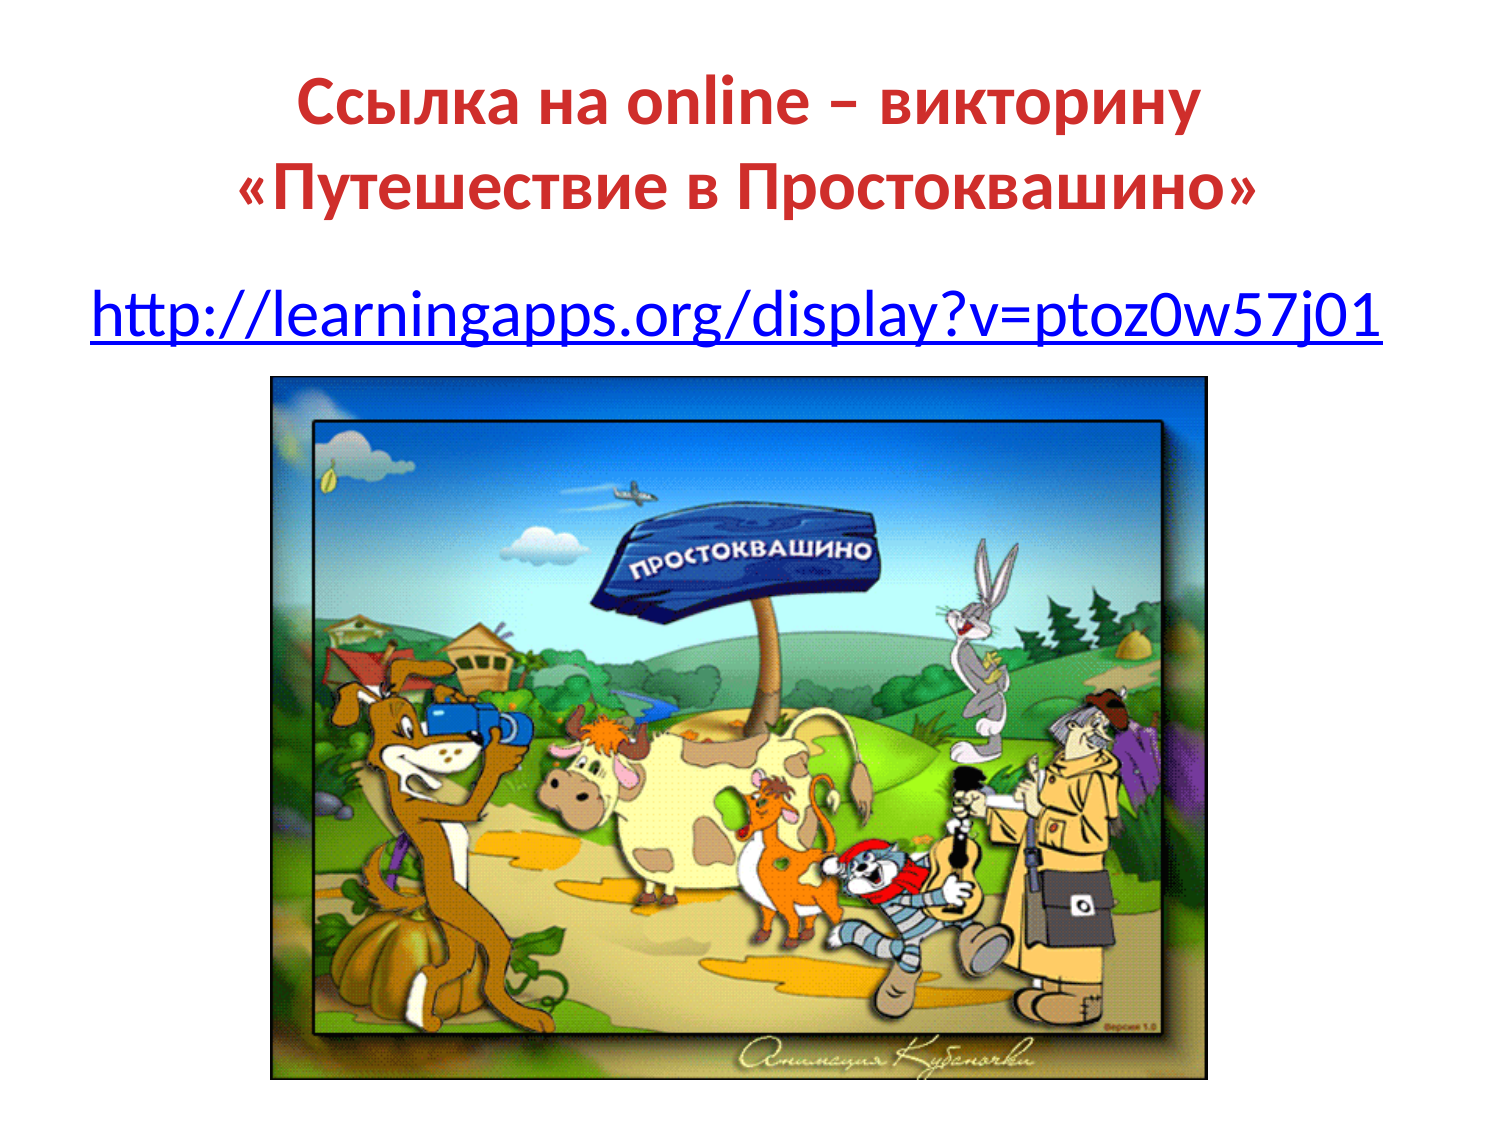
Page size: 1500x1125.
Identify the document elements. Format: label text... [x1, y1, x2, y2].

list http://learningapps.org/display?v=ptoz0w57j01 [75, 262, 1425, 1005]
title Ссылка на online – викторину «Путешествие в Простоквашино» [75, 45, 1425, 233]
picture [269, 376, 1208, 1080]
